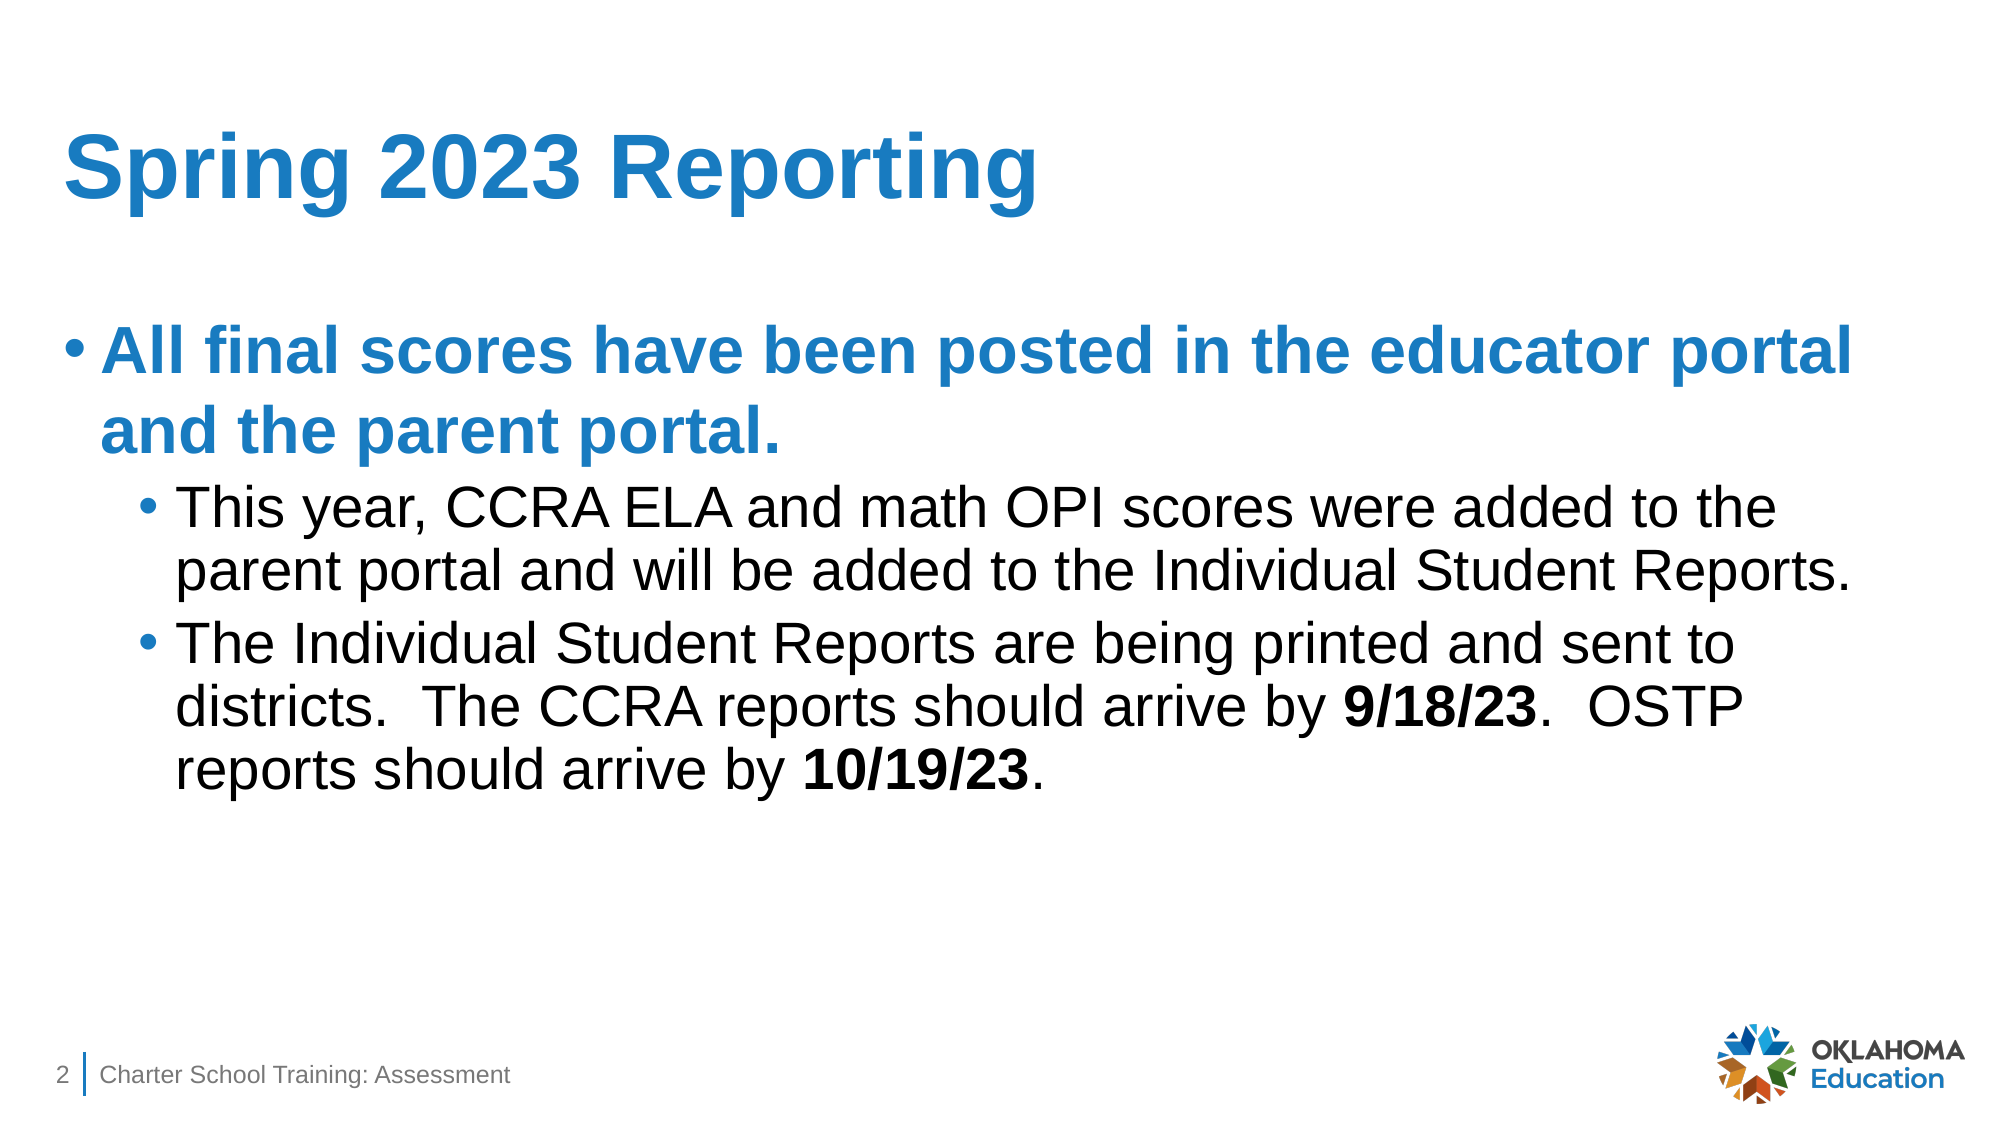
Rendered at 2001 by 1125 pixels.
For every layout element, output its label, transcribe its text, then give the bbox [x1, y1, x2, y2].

list All final scores have been posted in the educator portal and the parent portal. This year, CCRA ELA and math OPI scores were added to the parent portal and will be added to the Individual Student Reports. The Individual Student Reports are being printed and sent to districts. The CCRA reports should arrive by 9/18/23. OSTP reports should arrive by 10/19/23. [48, 299, 1952, 1014]
slide_number 2 [0, 1043, 85, 1104]
picture [1717, 1024, 1965, 1104]
title Spring 2023 Reporting [48, 59, 1952, 278]
footer Charter School Training: Assessment [85, 1043, 1063, 1104]
